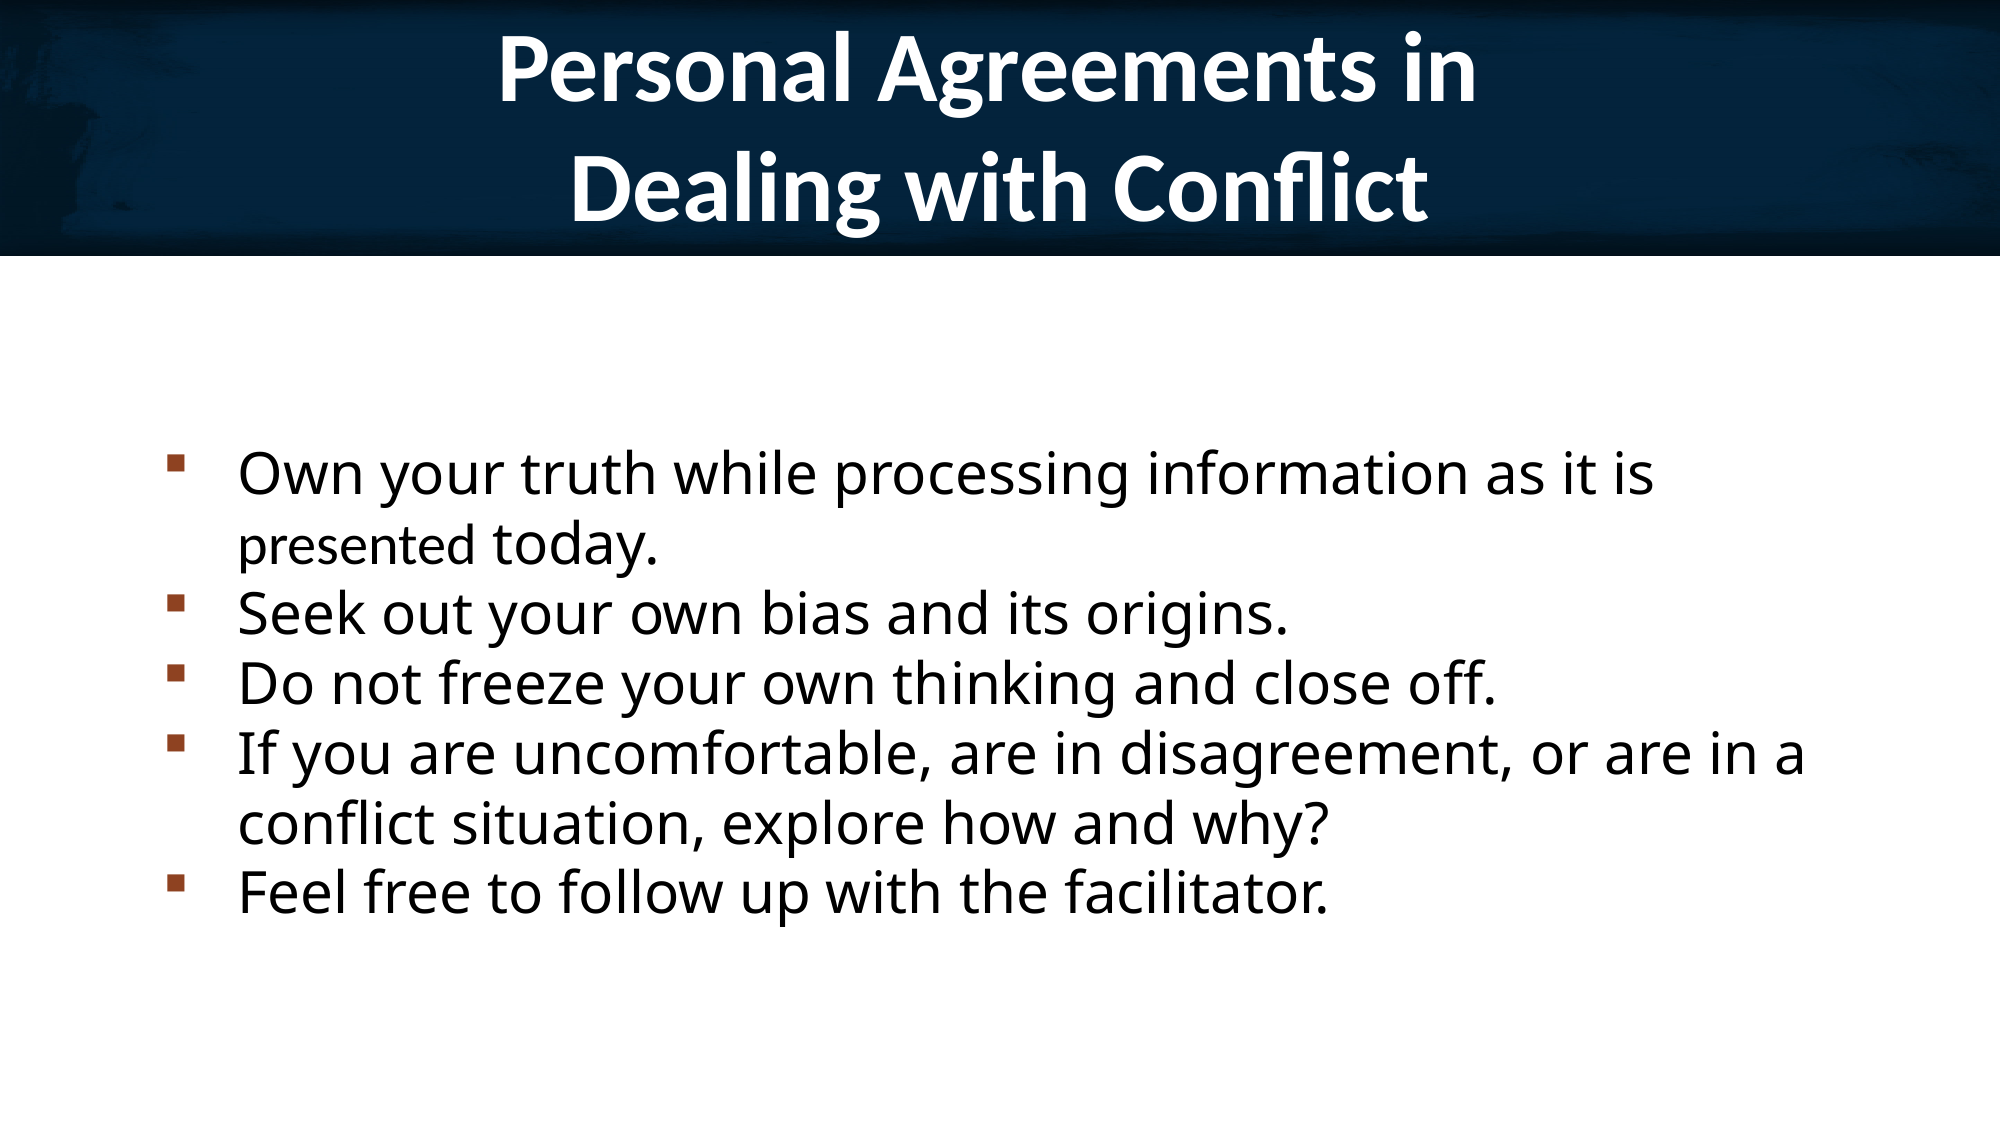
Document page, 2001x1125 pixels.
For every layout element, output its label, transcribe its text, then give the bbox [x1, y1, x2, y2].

text_box Own your truth while processing information as it is presented today. Seek out your own bias and its origins. Do not freeze your own thinking and close off. If you are uncomfortable, are in disagreement, or are in a conflict situation, explore how and why? Feel free to follow up with the facilitator. [147, 428, 1909, 934]
picture [0, 0, 2000, 257]
